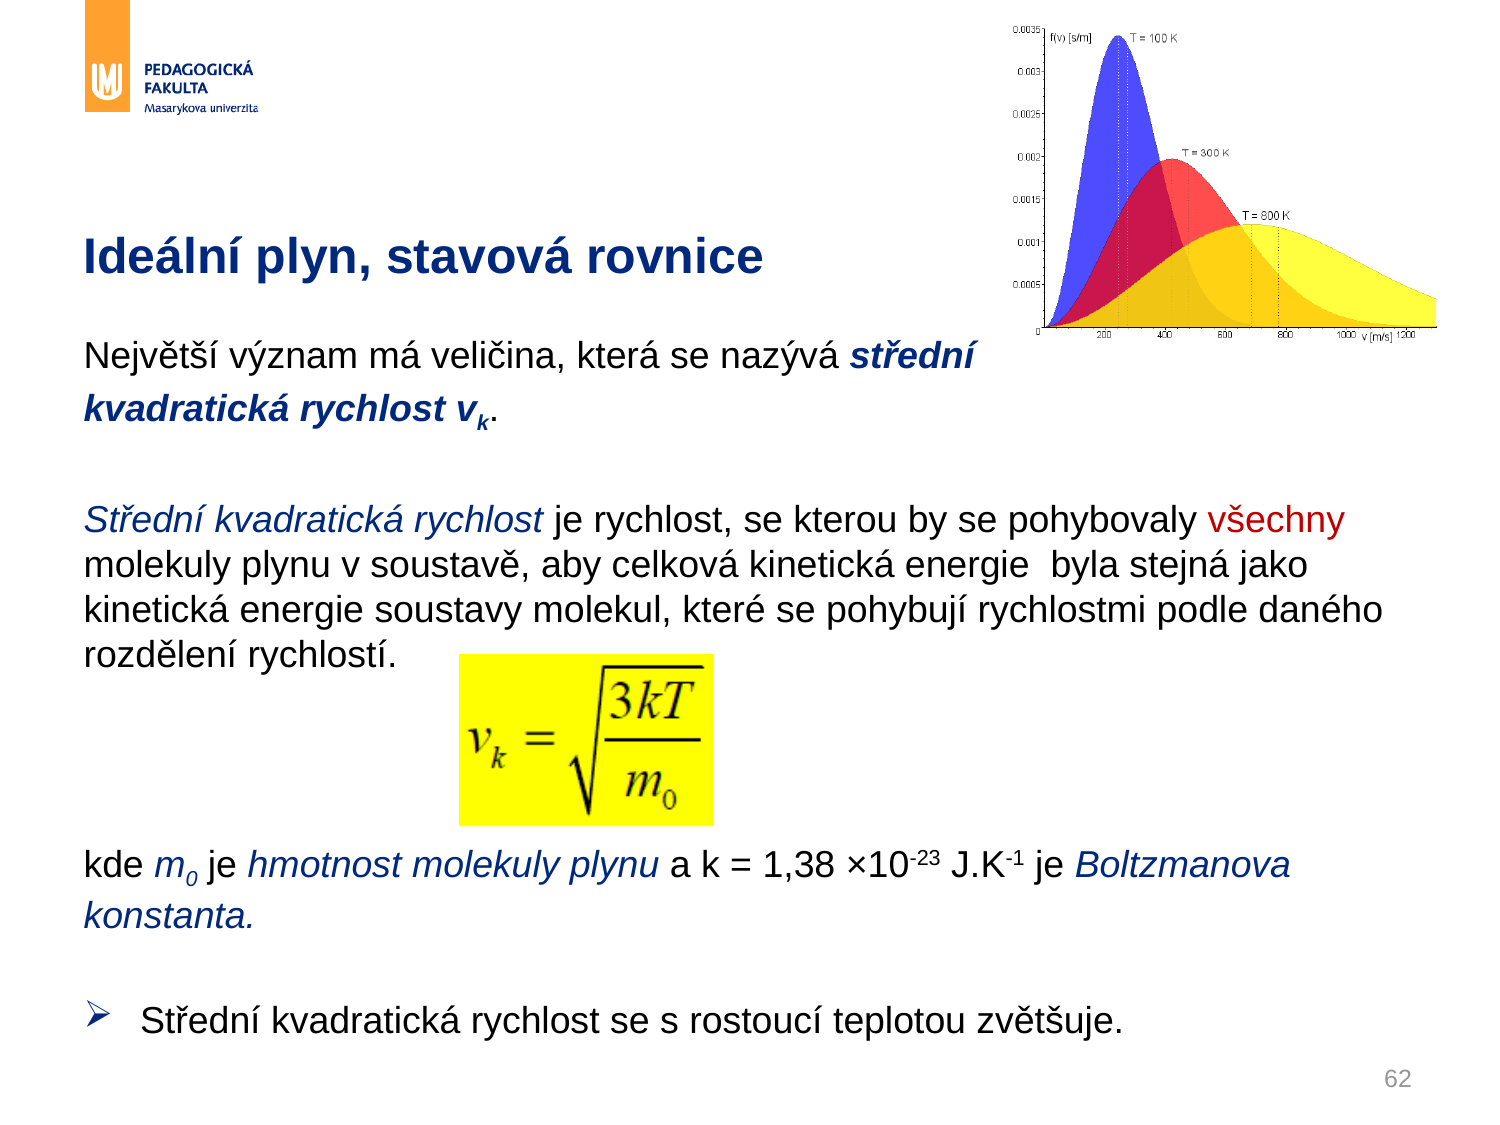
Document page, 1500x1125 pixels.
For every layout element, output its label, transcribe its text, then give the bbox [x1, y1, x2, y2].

picture [0, 0, 1500, 1125]
title Ideální plyn, stavová rovnice [83, 184, 1000, 291]
footer [69, 1025, 1104, 1100]
slide_number 62 [1125, 1025, 1428, 1100]
list Největší význam má veličina, která se nazývá střední kvadratická rychlost vk. Střední kvadratická rychlost je rychlost, se kterou by se pohybovaly všechny molekuly plynu v soustavě, aby celková kinetická energie byla stejná jako kinetická energie soustavy molekul, které se pohybují rychlostmi podle daného rozdělení rychlostí. kde m0 je hmotnost molekuly plynu a k = 1,38 ×10-23 J.K-1 je Boltzmanova konstanta. Střední kvadratická rychlost se s rostoucí teplotou zvětšuje. [83, 331, 1410, 523]
